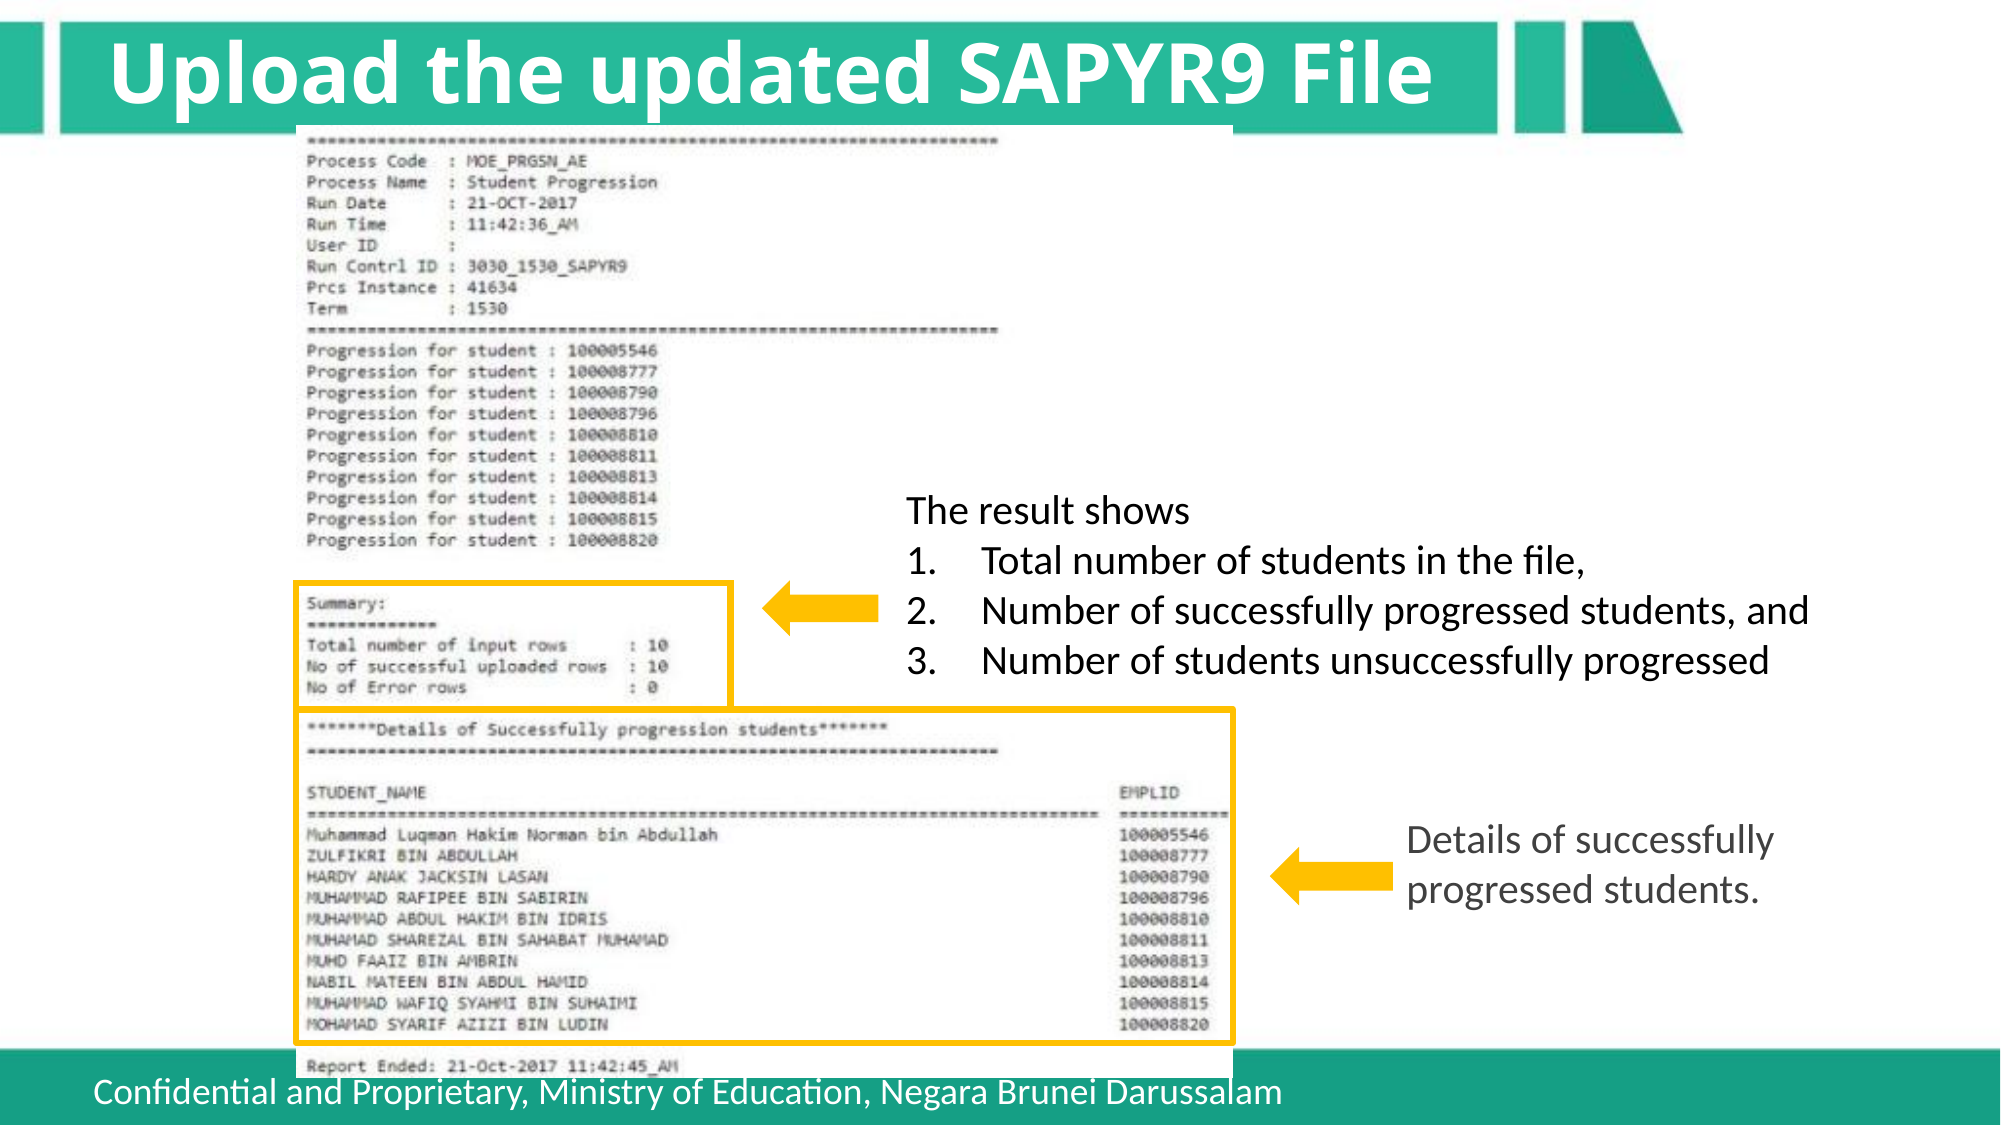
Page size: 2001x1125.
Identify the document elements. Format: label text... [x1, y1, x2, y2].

text_box Details of successfully progressed students. [1391, 804, 1816, 948]
title Upload the updated SAPYR9 File [92, 19, 1486, 134]
picture [0, 0, 2001, 1125]
text_box [1269, 846, 1393, 906]
text_box The result shows Total number of students in the file, Number of successfully progressed students, and Number of students unsuccessfully progressed [1233, 475, 1837, 752]
